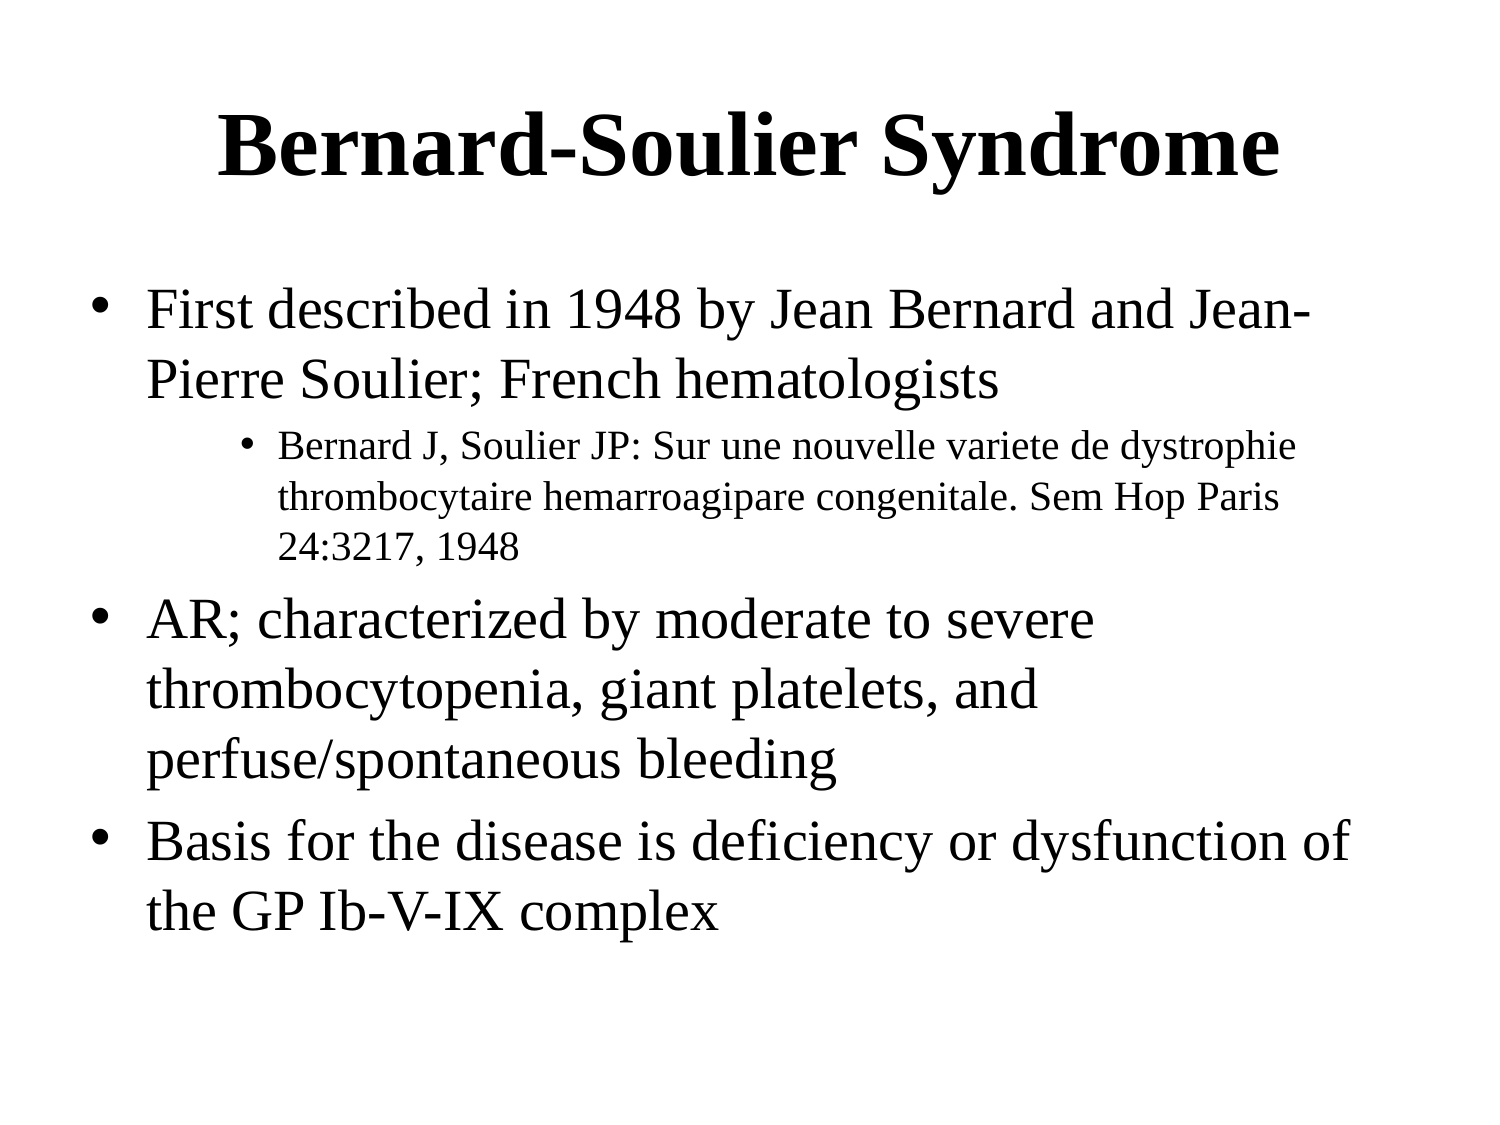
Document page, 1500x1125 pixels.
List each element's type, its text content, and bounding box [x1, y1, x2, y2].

title Bernard-Soulier Syndrome [75, 45, 1425, 233]
list First described in 1948 by Jean Bernard and Jean-Pierre Soulier; French hematologists Bernard J, Soulier JP: Sur une nouvelle variete de dystrophie thrombocytaire hemarroagipare congenitale. Sem Hop Paris 24:3217, 1948 AR; characterized by moderate to severe thrombocytopenia, giant platelets, and perfuse/spontaneous bleeding Basis for the disease is deficiency or dysfunction of the GP Ib-V-IX complex [75, 262, 1425, 1005]
